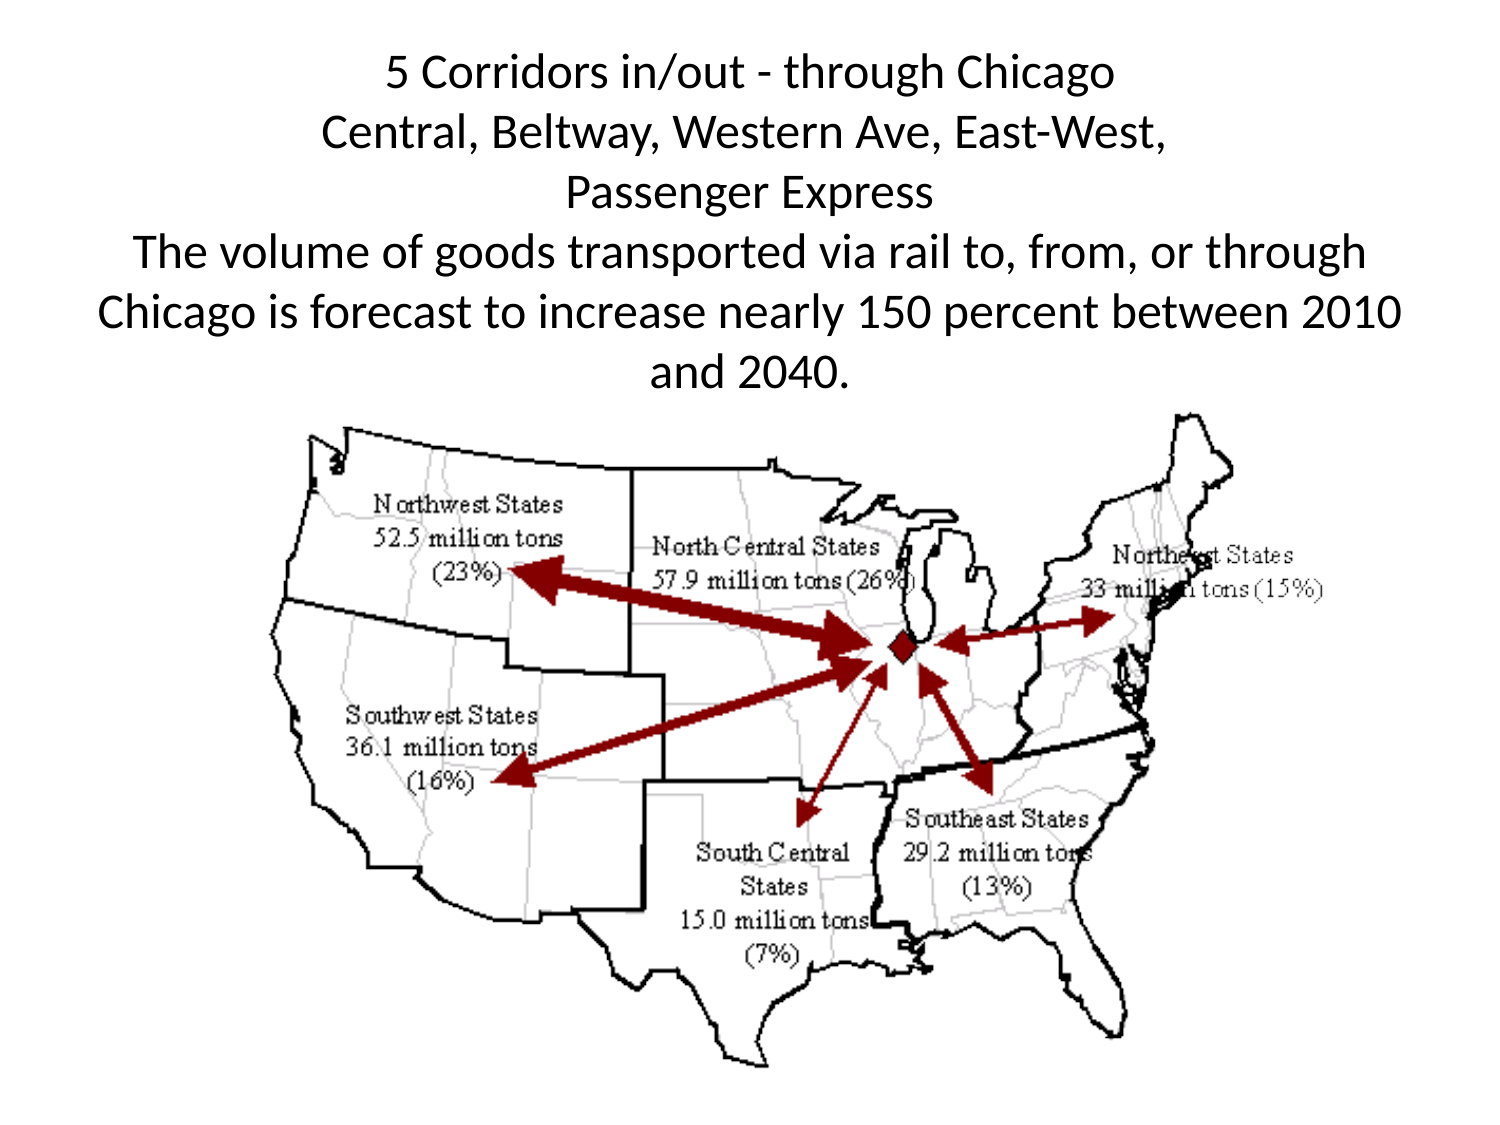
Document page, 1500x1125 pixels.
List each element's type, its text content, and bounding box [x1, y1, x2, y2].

picture [267, 410, 1363, 1076]
title 5 Corridors in/out - through Chicago Central, Beltway, Western Ave, East-West, Passenger Express The volume of goods transported via rail to, from, or through Chicago is forecast to increase nearly 150 percent between 2010 and 2040. [75, 125, 1425, 313]
